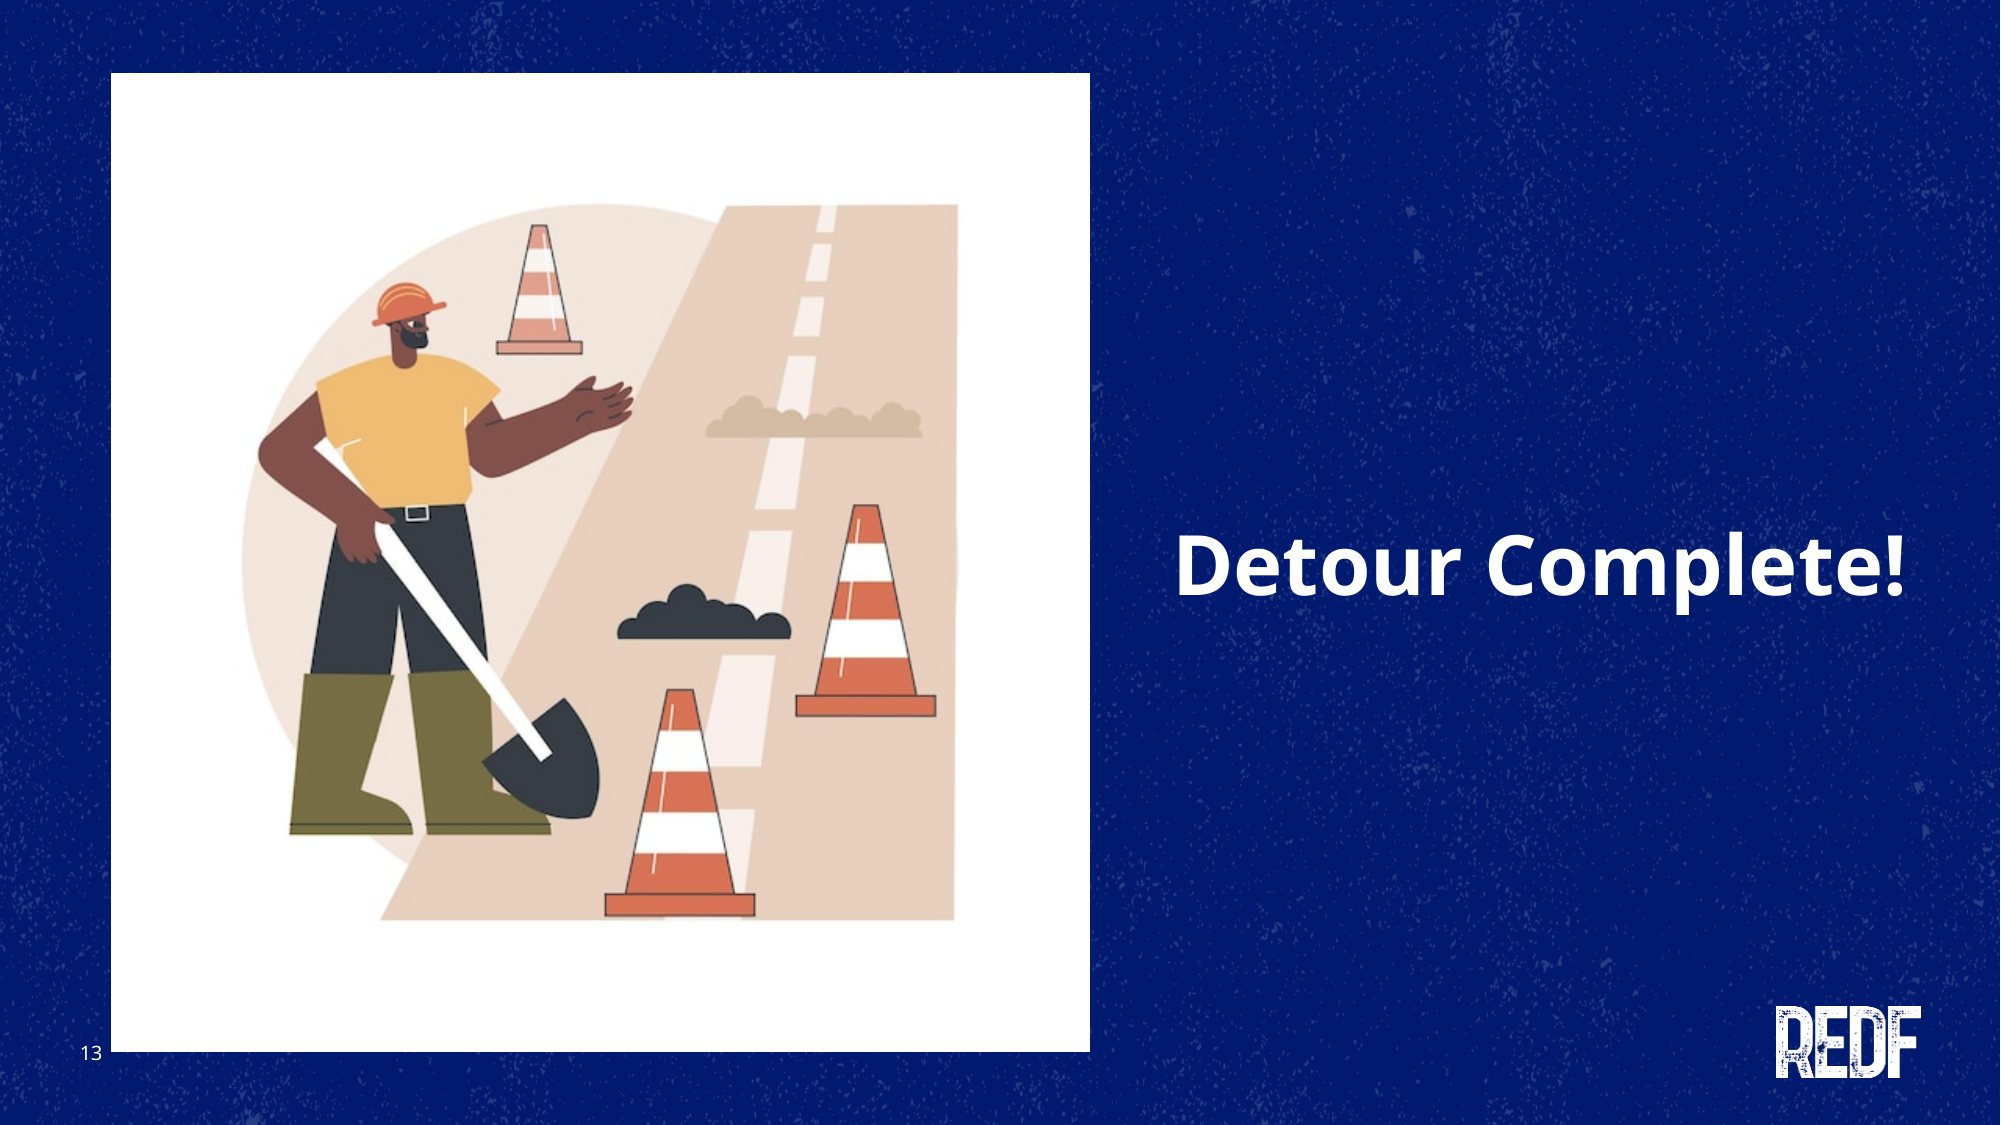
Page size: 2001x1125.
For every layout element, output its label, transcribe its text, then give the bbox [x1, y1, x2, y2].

text_box Detour Complete! [1144, 504, 1937, 620]
picture [0, 0, 2001, 1125]
